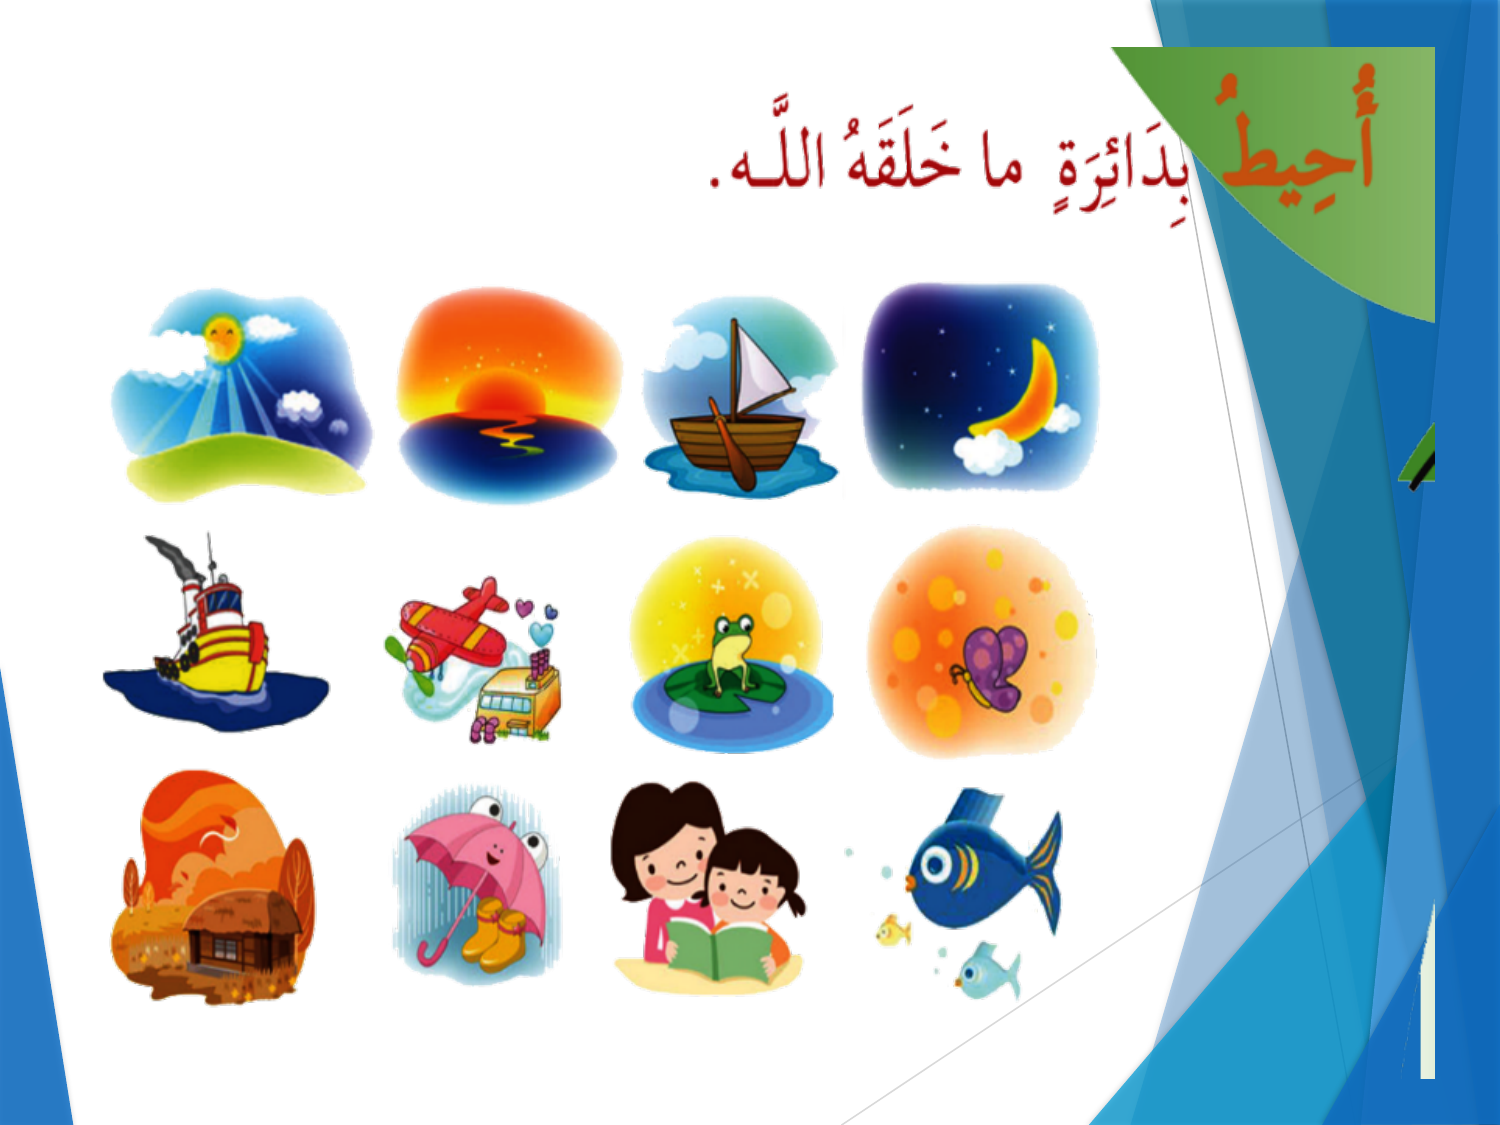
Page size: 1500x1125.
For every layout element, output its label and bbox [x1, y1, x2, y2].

list [37, 47, 1436, 1080]
